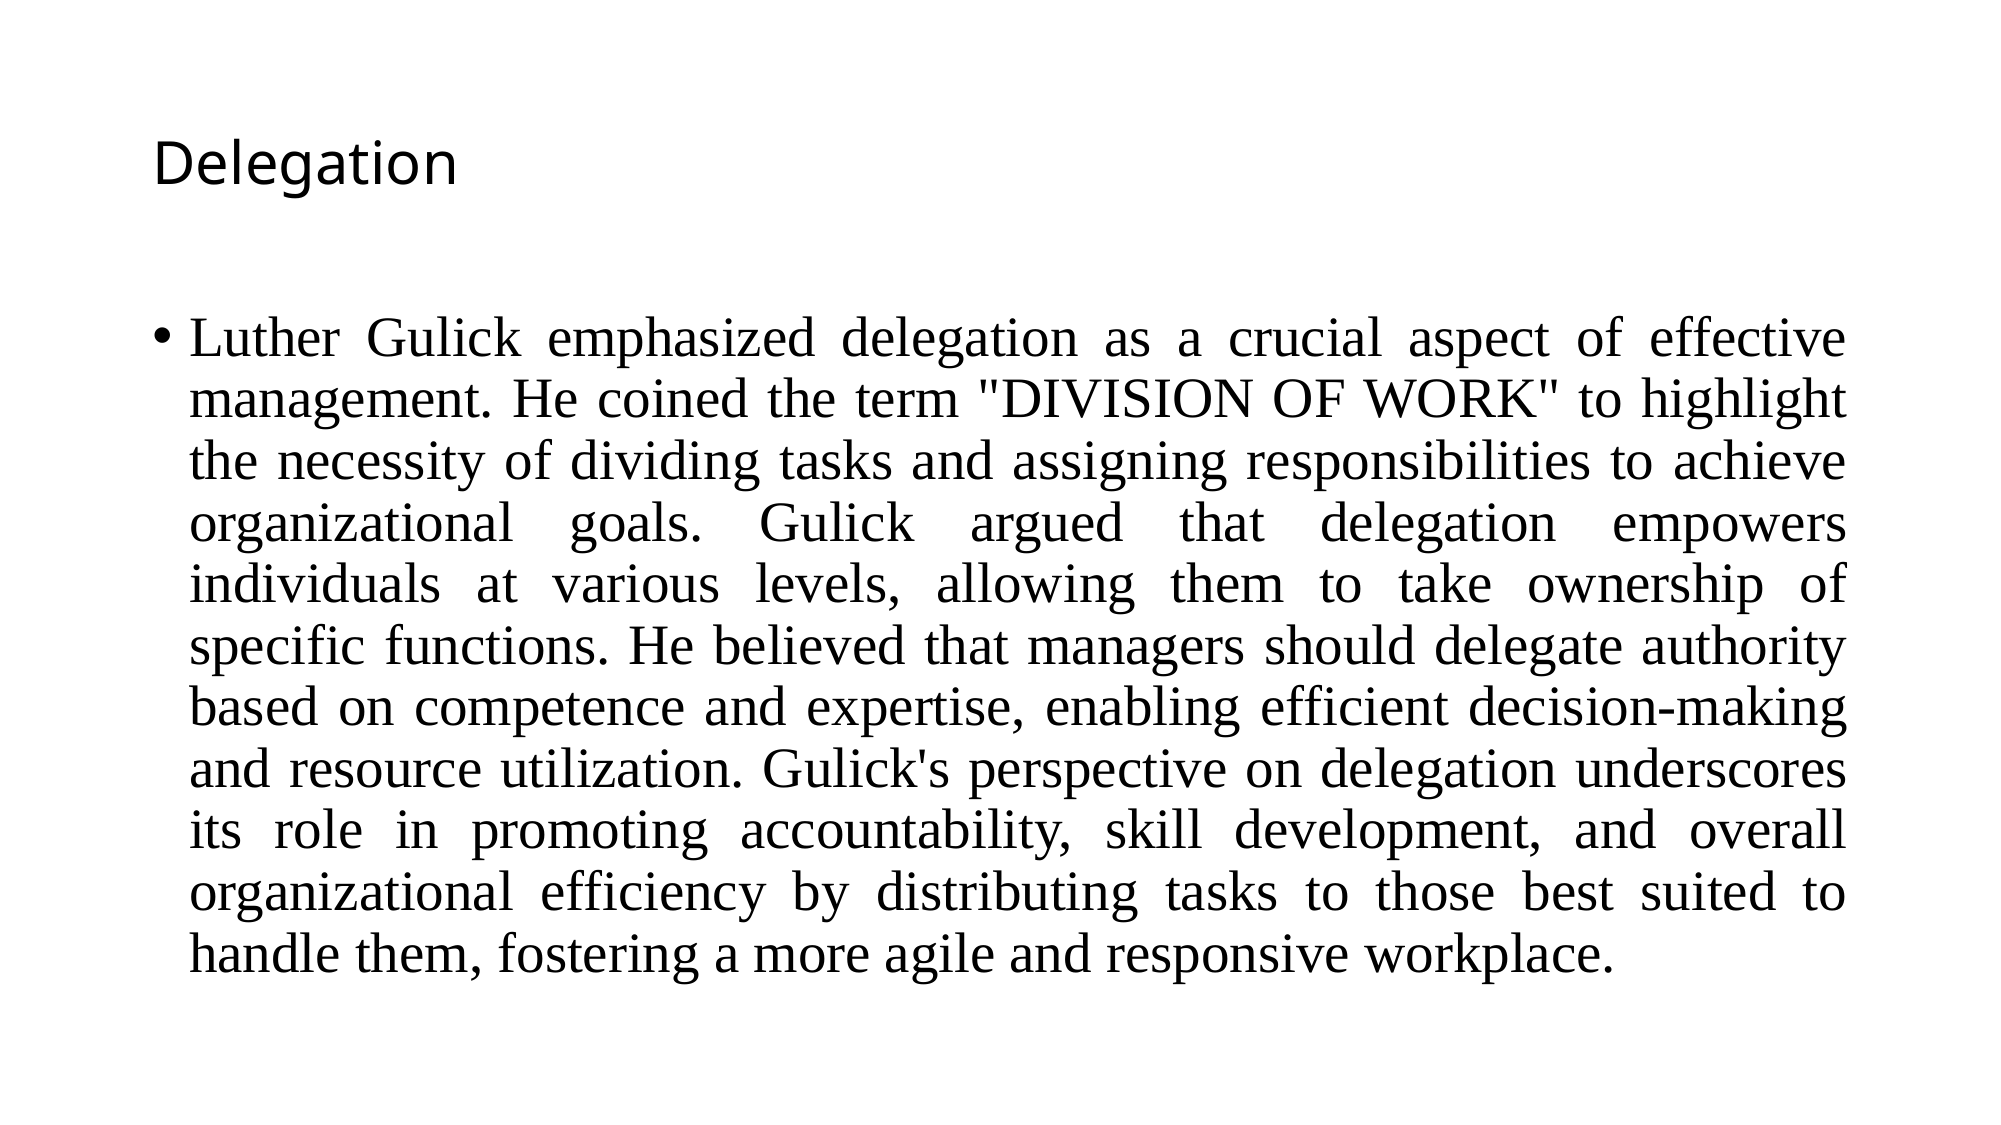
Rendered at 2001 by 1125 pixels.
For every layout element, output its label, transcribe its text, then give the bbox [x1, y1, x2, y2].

list Luther Gulick emphasized delegation as a crucial aspect of effective management. He coined the term "DIVISION OF WORK" to highlight the necessity of dividing tasks and assigning responsibilities to achieve organizational goals. Gulick argued that delegation empowers individuals at various levels, allowing them to take ownership of specific functions. He believed that managers should delegate authority based on competence and expertise, enabling efficient decision-making and resource utilization. Gulick's perspective on delegation underscores its role in promoting accountability, skill development, and overall organizational efficiency by distributing tasks to those best suited to handle them, fostering a more agile and responsive workplace. [137, 299, 1863, 1014]
title Delegation [137, 59, 1863, 278]
